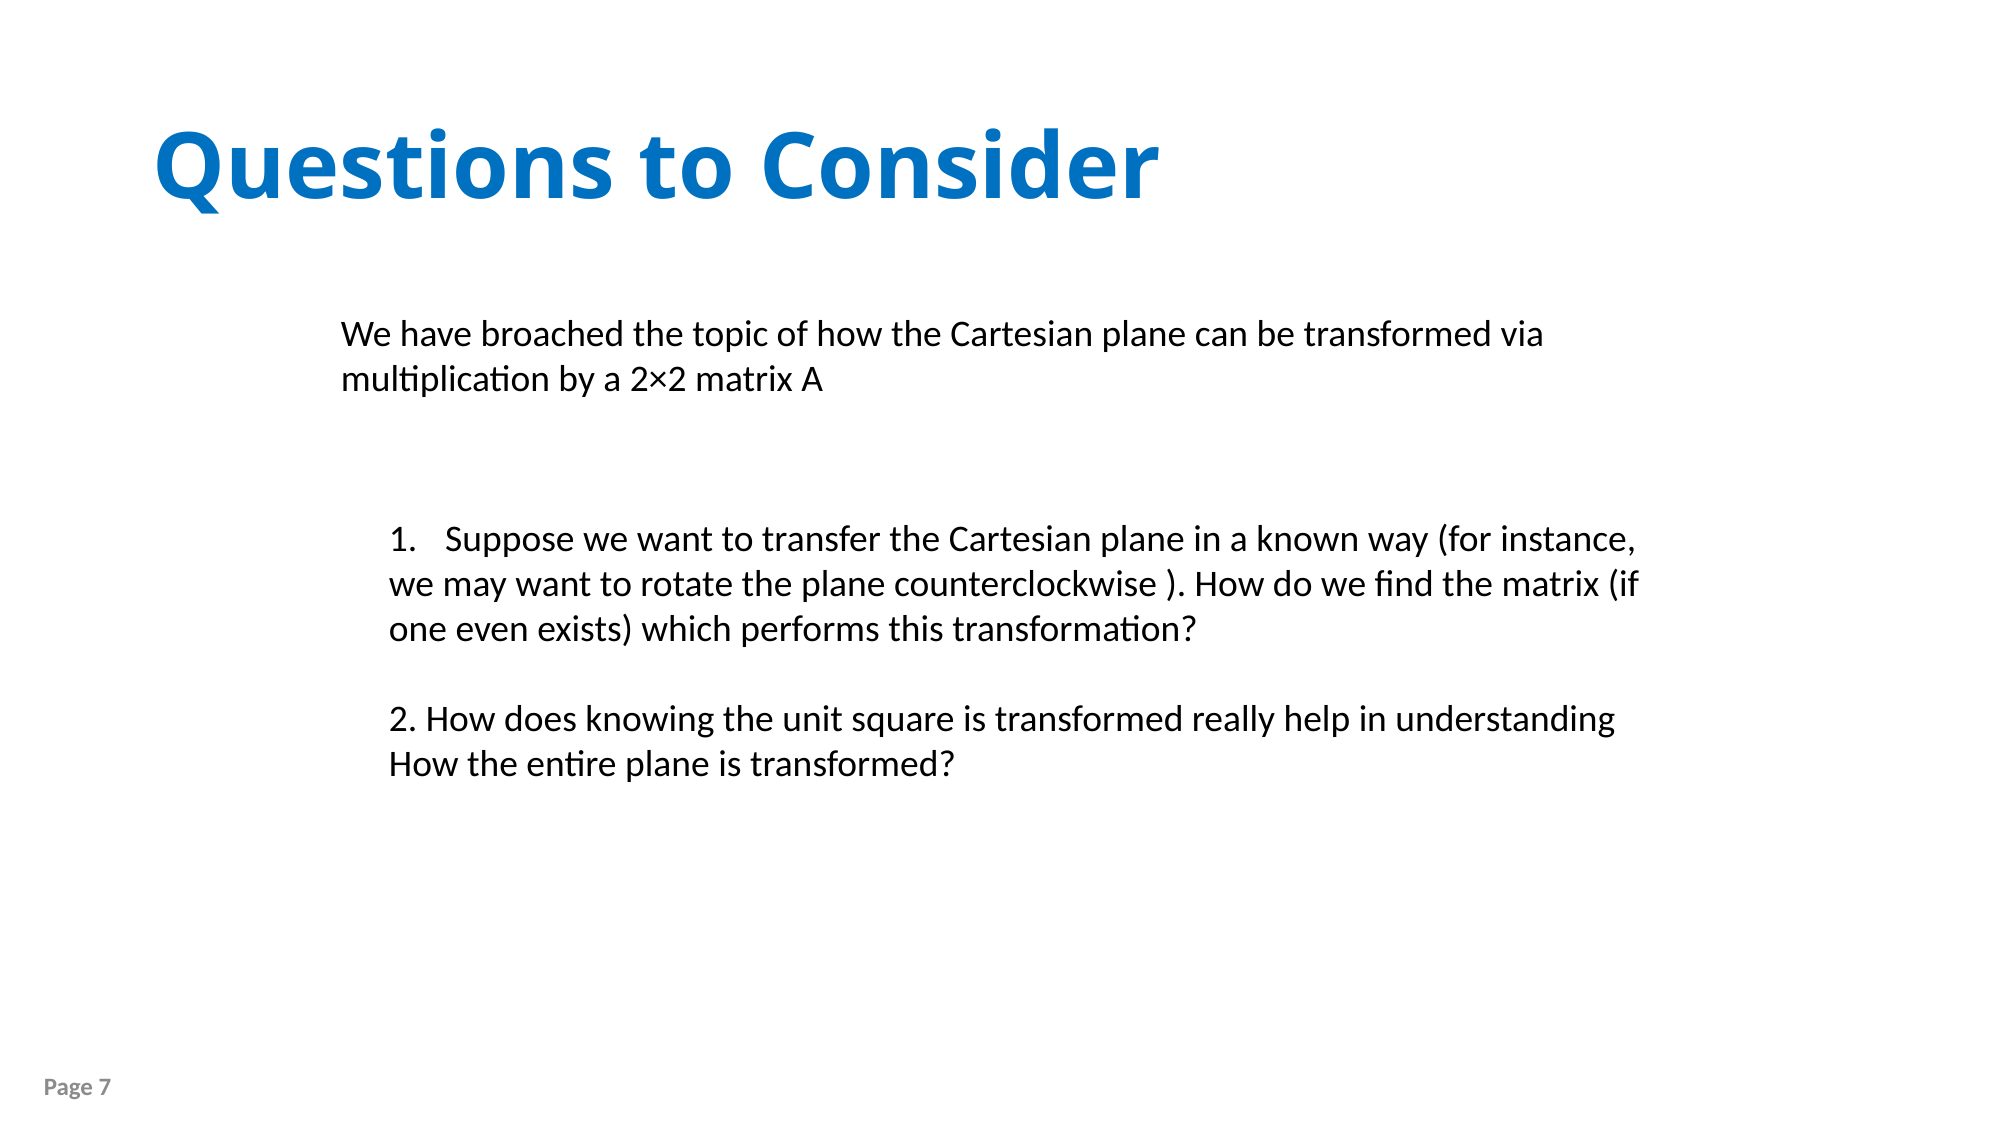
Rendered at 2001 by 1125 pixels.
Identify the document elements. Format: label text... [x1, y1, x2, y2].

slide_number Page 7 [28, 1055, 479, 1116]
text_box We have broached the topic of how the Cartesian plane can be transformed via multiplication by a 2×2 matrix A [326, 301, 1693, 407]
title Questions to Consider [137, 59, 1863, 278]
